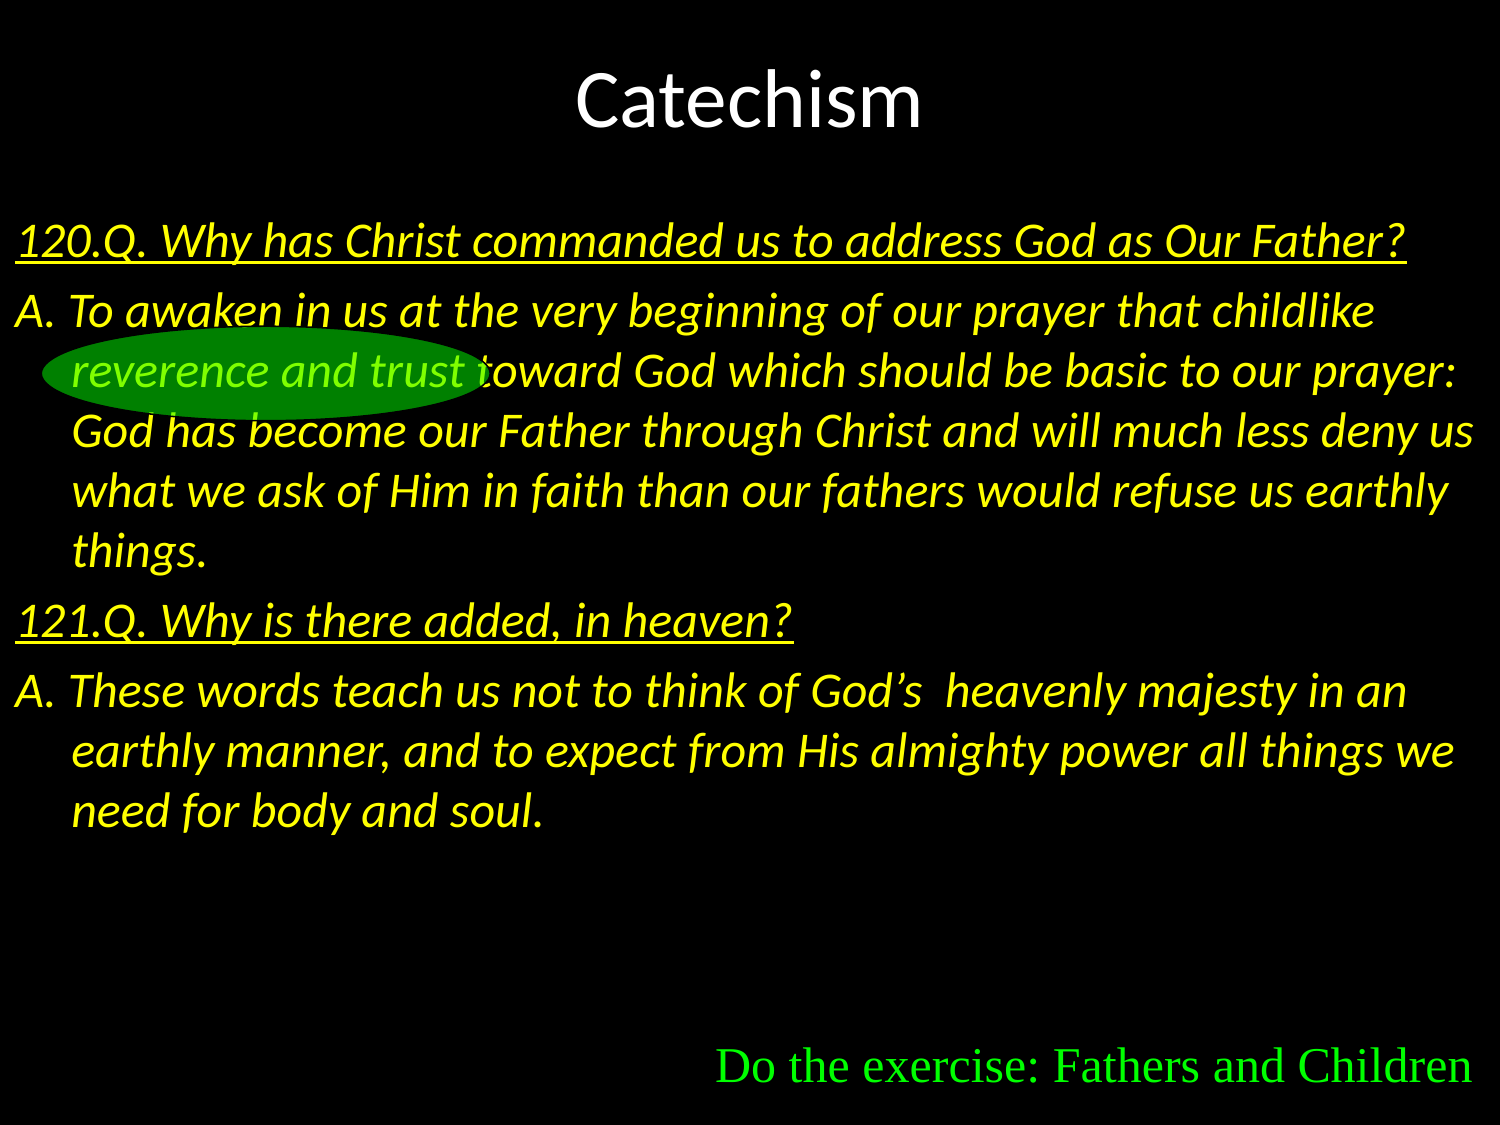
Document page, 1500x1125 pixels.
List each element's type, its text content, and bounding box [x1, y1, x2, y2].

list 120.Q. Why has Christ commanded us to address God as Our Father? A. To awaken in us at the very beginning of our prayer that childlike reverence and trust toward God which should be basic to our prayer: God has become our Father through Christ and will much less deny us what we ask of Him in faith than our fathers would refuse us earthly things. 121.Q. Why is there added, in heaven? A. These words teach us not to think of God’s heavenly majesty in an earthly manner, and to expect from His almighty power all things we need for body and soul. [0, 200, 1500, 925]
text_box [41, 326, 491, 421]
text_box Do the exercise: Fathers and Children [700, 1025, 1489, 1100]
title Catechism [0, 0, 1500, 188]
